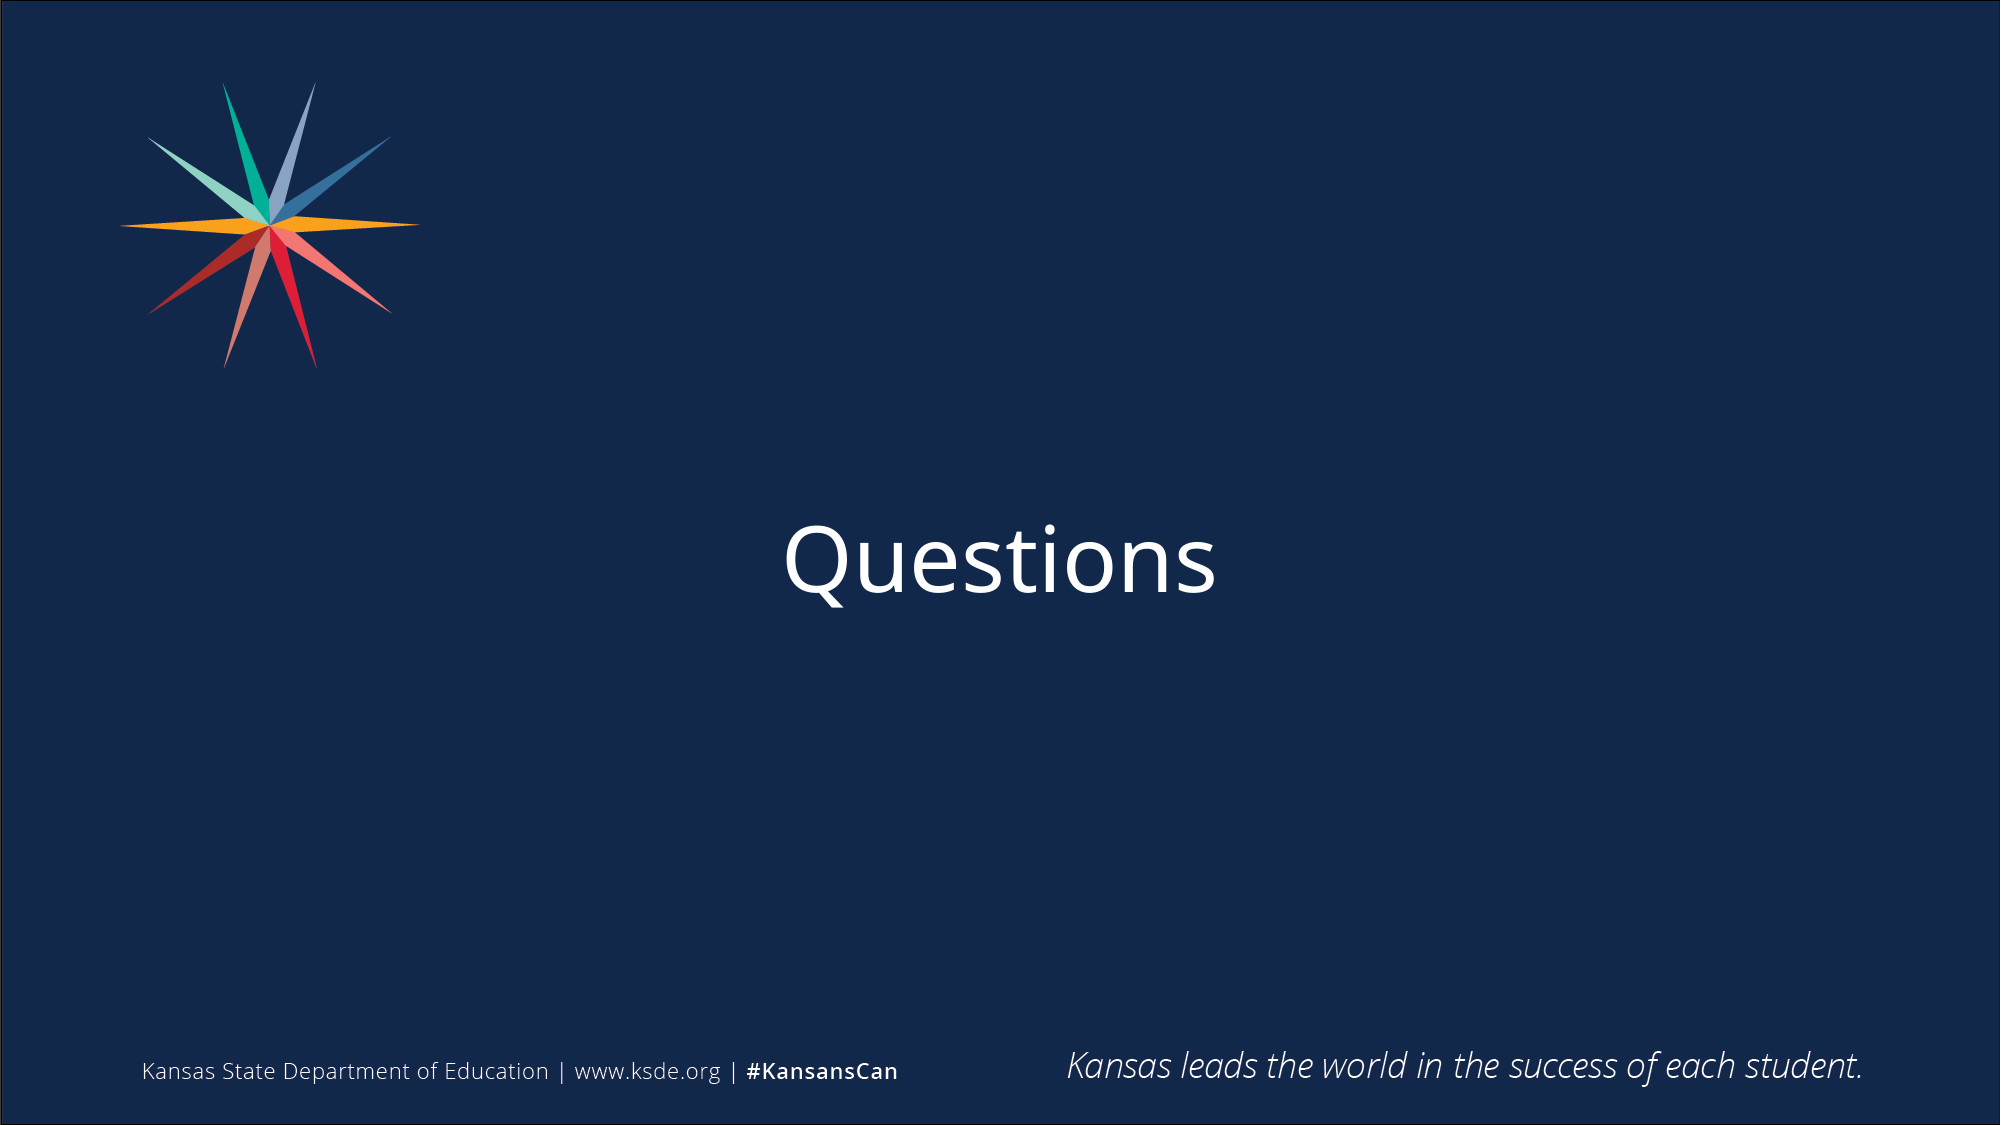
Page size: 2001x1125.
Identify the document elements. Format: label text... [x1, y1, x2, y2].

title Questions [137, 453, 1863, 672]
picture [0, 0, 2000, 1125]
